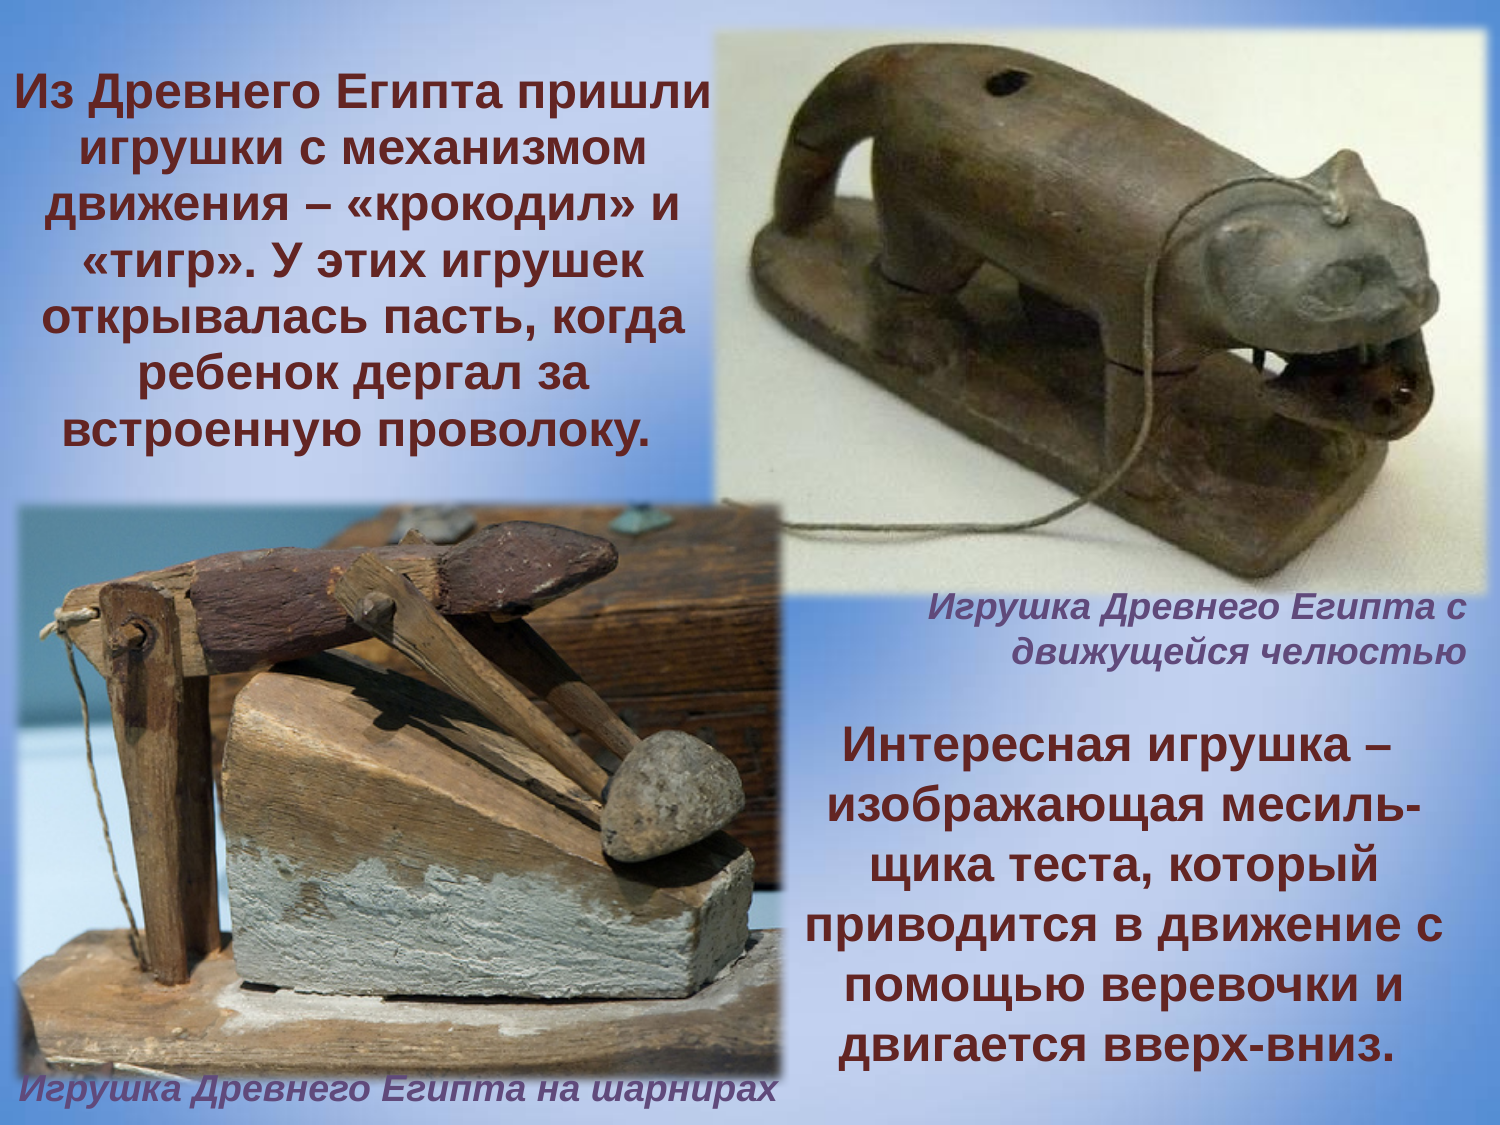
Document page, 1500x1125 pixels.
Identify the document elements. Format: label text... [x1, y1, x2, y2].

text_box Интересная игрушка – изображающая месиль-щика теста, который приводится в движение с помощью веревочки и двигается вверх-вниз. [793, 703, 1459, 1079]
text_box Игрушка Древнего Египта с движущейся челюстью [879, 612, 1483, 680]
text_box Из Древнего Египта пришли игрушки с механизмом движения – «крокодил» и «тигр». У этих игрушек открывалась пасть, когда ребенок дергал за встроенную проволоку. [0, 54, 697, 464]
picture [0, 0, 1500, 1125]
text_box Игрушка Древнего Египта на шарнирах [0, 1056, 798, 1117]
